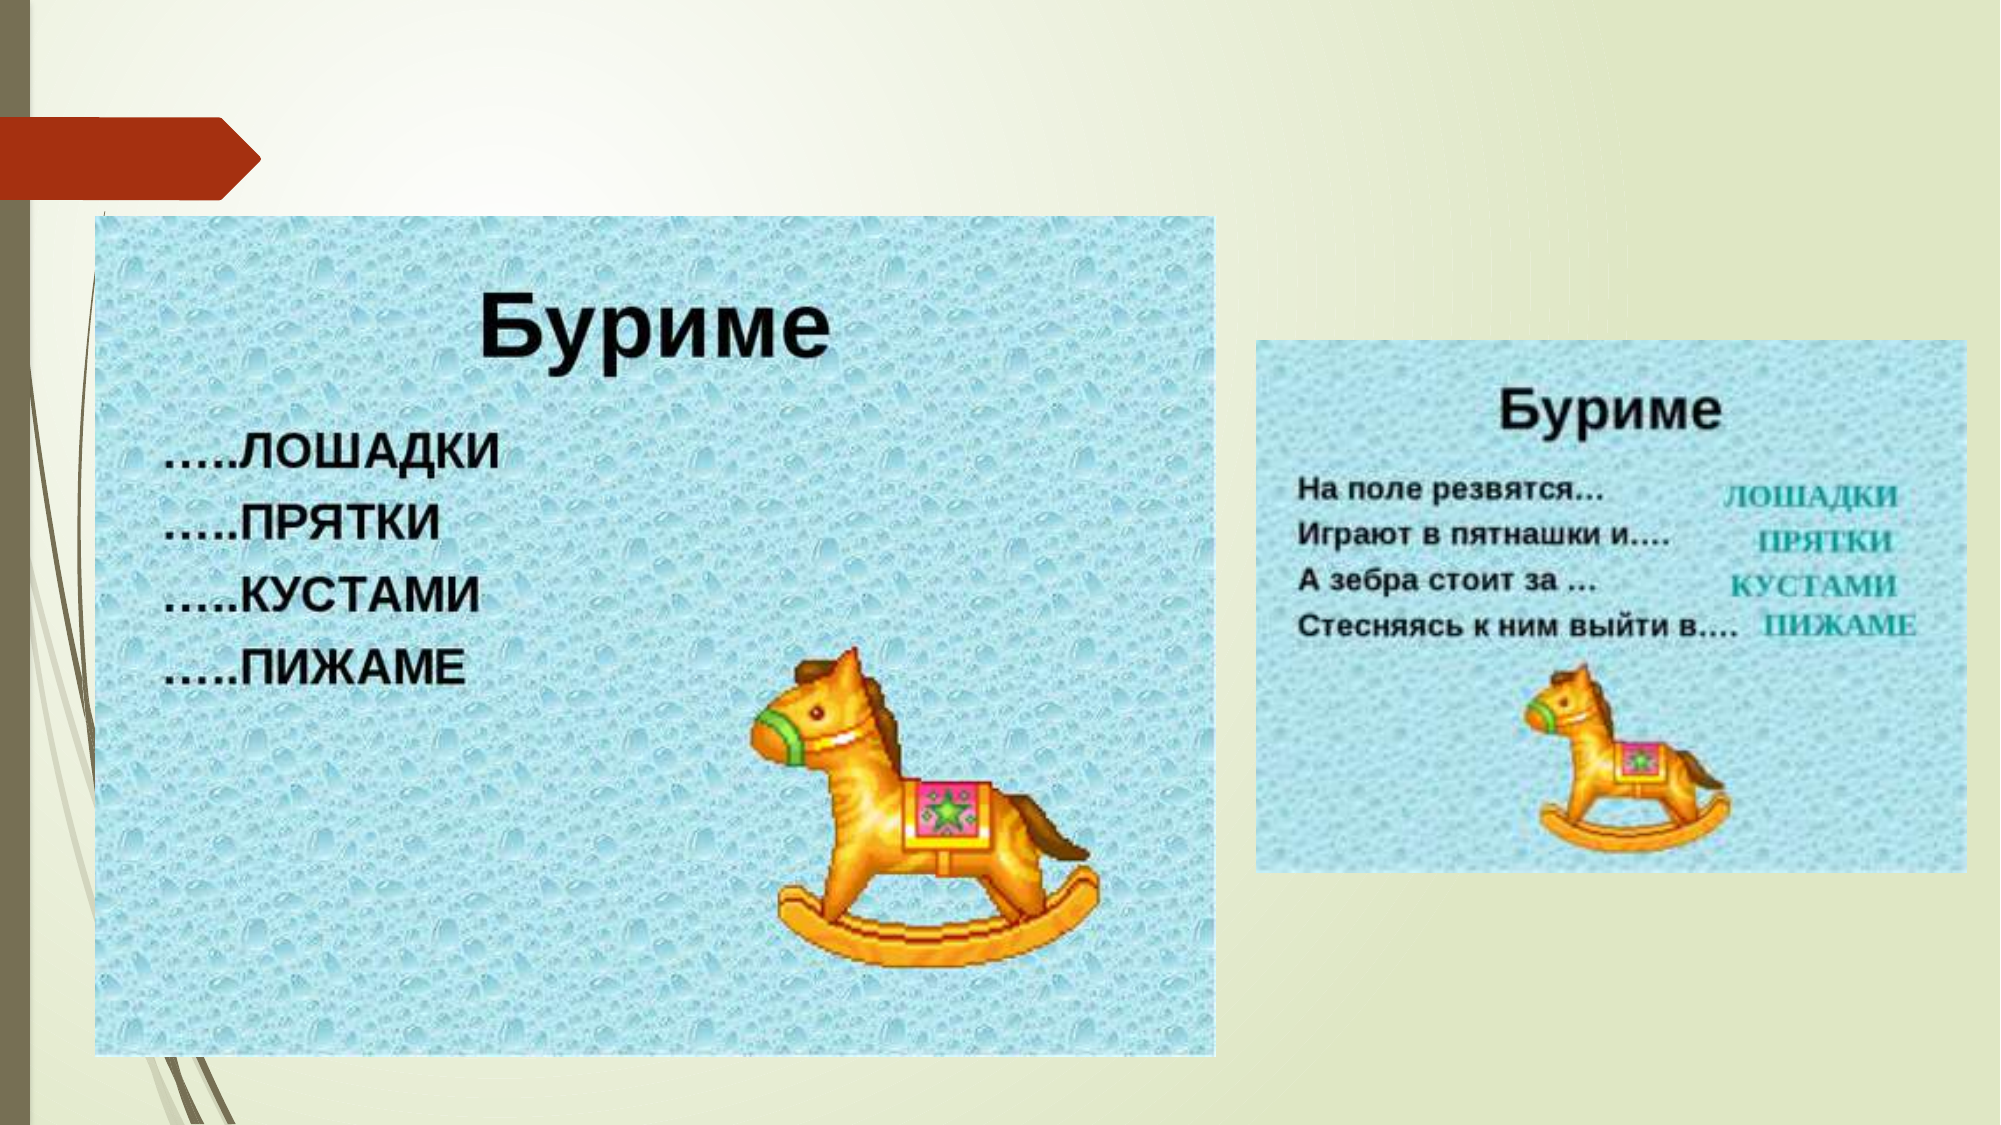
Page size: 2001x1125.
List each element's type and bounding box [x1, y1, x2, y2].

picture [1255, 340, 1967, 873]
picture [95, 216, 1216, 1057]
